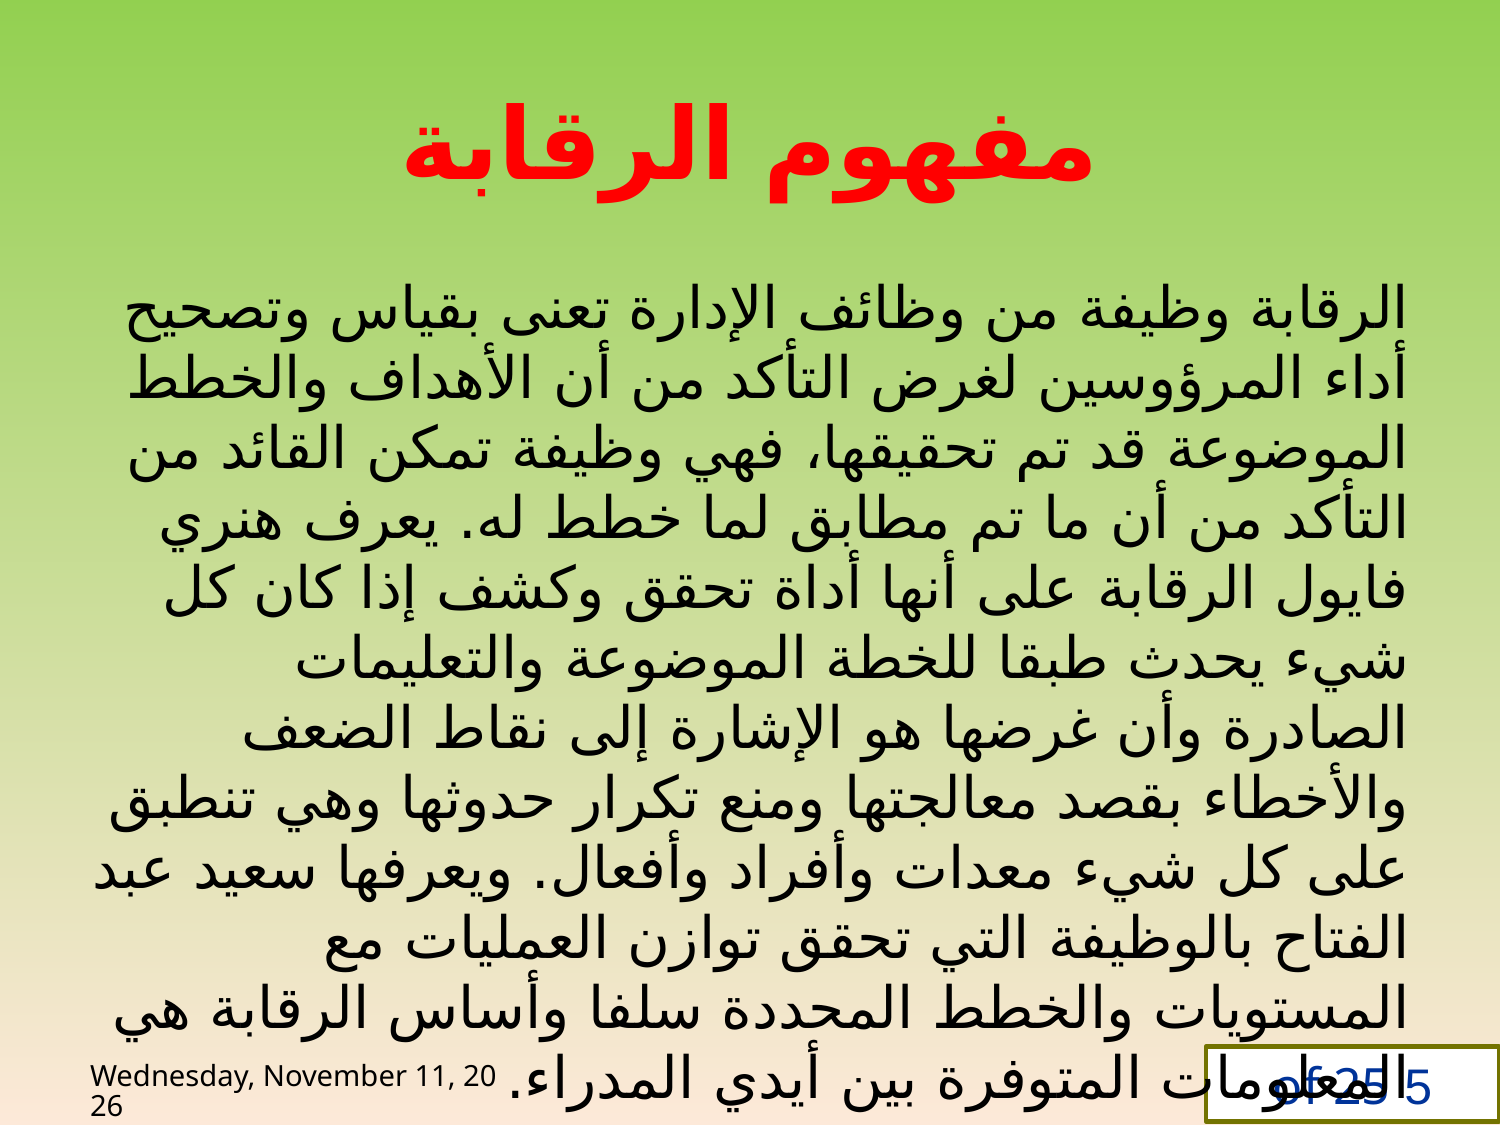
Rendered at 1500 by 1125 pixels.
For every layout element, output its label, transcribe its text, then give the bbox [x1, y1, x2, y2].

list الرقابة وظيفة من وظائف الإدارة تعنى بقياس وتصحيح أداء المرؤوسين لغرض التأكد من أن الأهداف والخطط الموضوعة قد تم تحقيقها، فهي وظيفة تمكن القائد من التأكد من أن ما تم مطابق لما خطط له. يعرف هنري فايول الرقابة على أنها أداة تحقق وكشف إذا كان كل شيء يحدث طبقا للخطة الموضوعة والتعليمات الصادرة وأن غرضها هو الإشارة إلى نقاط الضعف والأخطاء بقصد معالجتها ومنع تكرار حدوثها وهي تنطبق على كل شيء معدات وأفراد وأفعال. ويعرفها سعيد عبد الفتاح بالوظيفة التي تحقق توازن العمليات مع المستويات والخطط المحددة سلفا وأساس الرقابة هي المعلومات المتوفرة بين أيدي المدراء. [74, 262, 1426, 1006]
title مفهوم الرقابة [74, 45, 1426, 234]
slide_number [74, 1029, 514, 1106]
